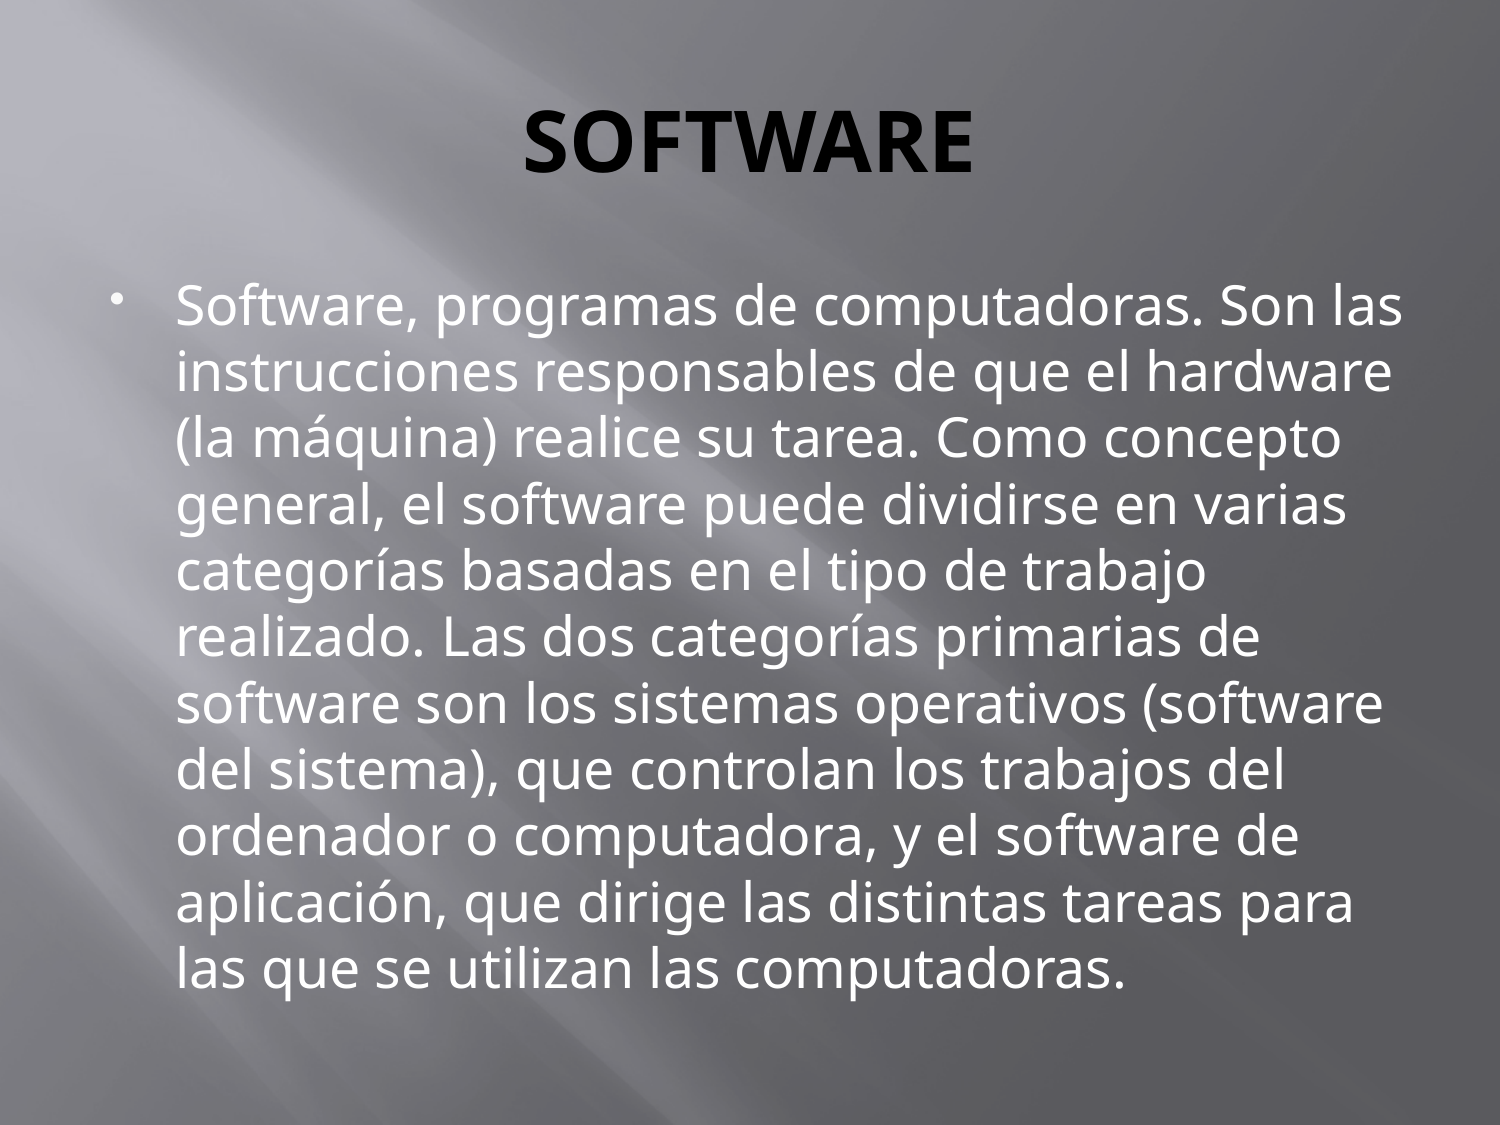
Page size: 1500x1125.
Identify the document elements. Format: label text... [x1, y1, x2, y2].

list Software, programas de computadoras. Son las instrucciones responsables de que el hardware (la máquina) realice su tarea. Como concepto general, el software puede dividirse en varias categorías basadas en el tipo de trabajo realizado. Las dos categorías primarias de software son los sistemas operativos (software del sistema), que controlan los trabajos del ordenador o computadora, y el software de aplicación, que dirige las distintas tareas para las que se utilizan las computadoras. [75, 262, 1425, 1035]
title SOFTWARE [75, 45, 1425, 233]
